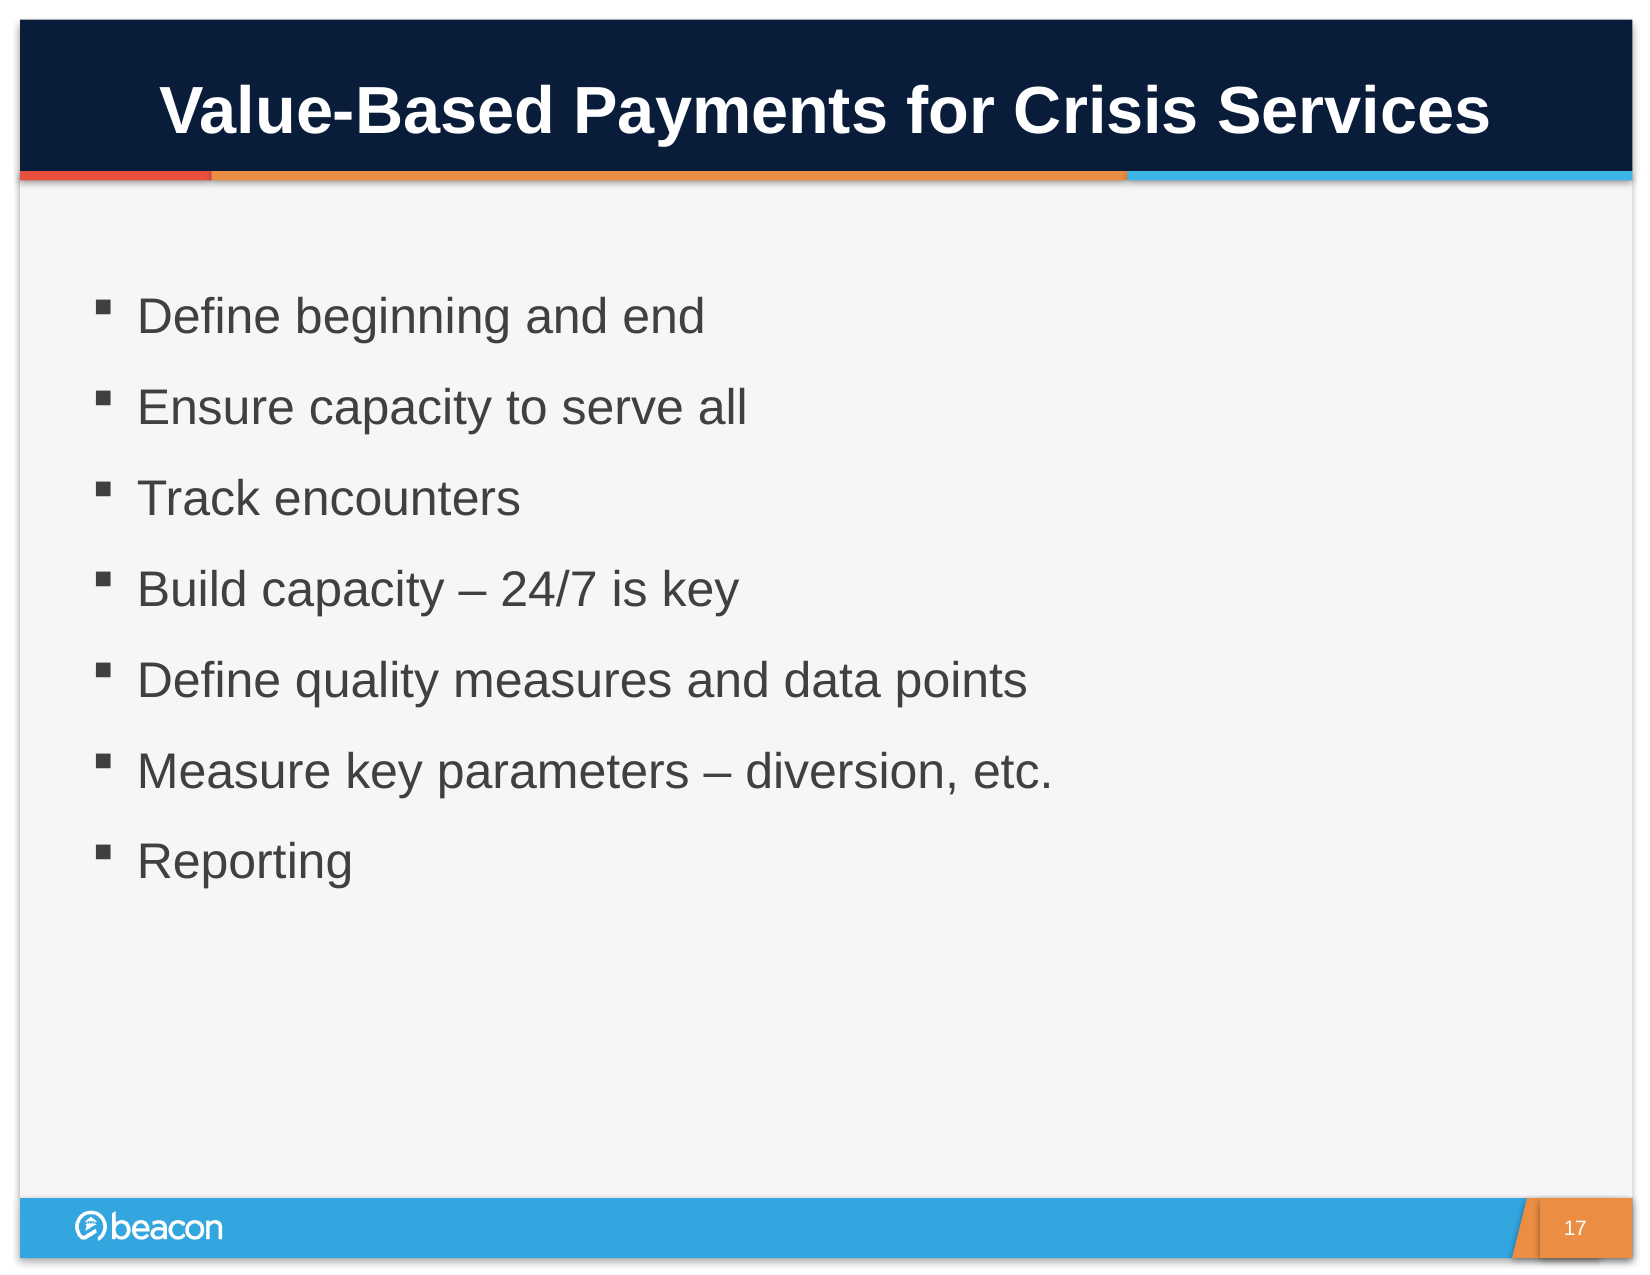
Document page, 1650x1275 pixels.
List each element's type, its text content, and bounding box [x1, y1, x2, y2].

title Value-Based Payments for Crisis Services [20, 59, 1632, 165]
list Define beginning and end Ensure capacity to serve all Track encounters Build capacity – 24/7 is key Define quality measures and data points Measure key parameters – diversion, etc. Reporting [67, 268, 1553, 1082]
picture [69, 1204, 228, 1247]
slide_number 17 [1452, 1199, 1604, 1256]
